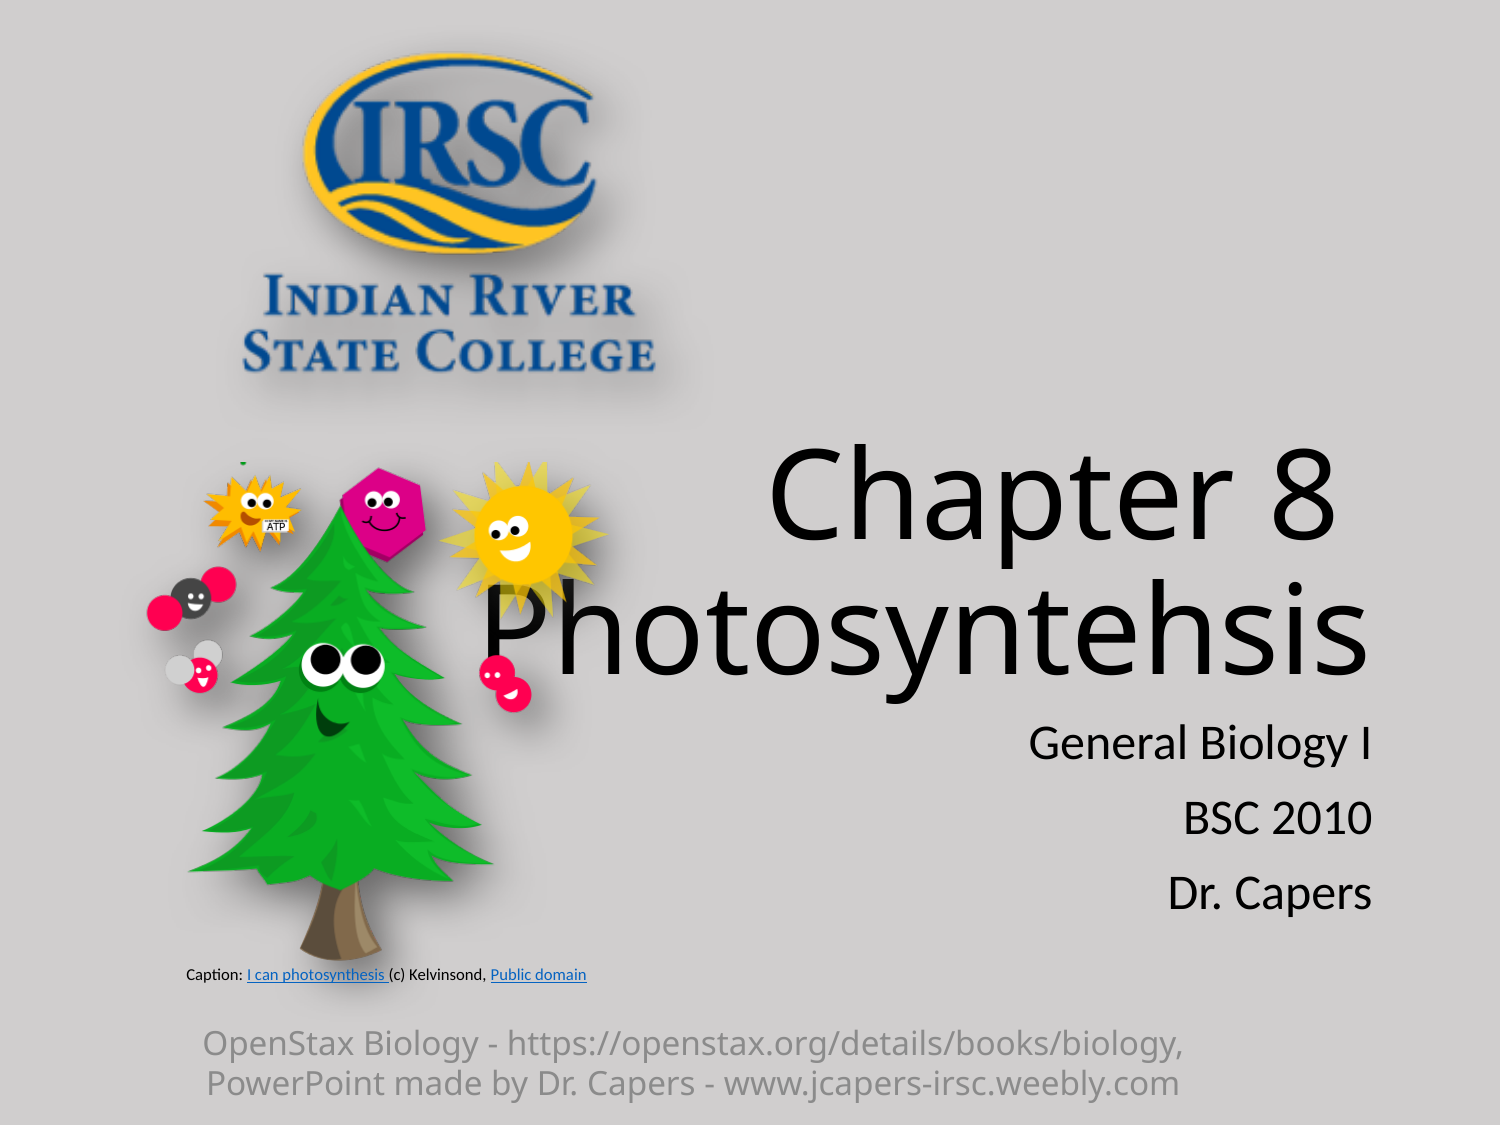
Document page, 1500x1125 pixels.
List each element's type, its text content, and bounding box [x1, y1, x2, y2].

text_box OpenStax Biology - https://openstax.org/details/books/biology, PowerPoint made by Dr. Capers - www.jcapers-irsc.weebly.com [112, 1032, 1285, 1093]
subtitle General Biology I BSC 2010 Dr. Capers [705, 709, 1388, 981]
title Chapter 8 Photosyntehsis [112, 317, 1388, 709]
picture [53, 462, 658, 981]
text_box Caption: I can photosynthesis (c) Kelvinsond, Public domain [171, 981, 602, 991]
picture [241, 46, 658, 380]
